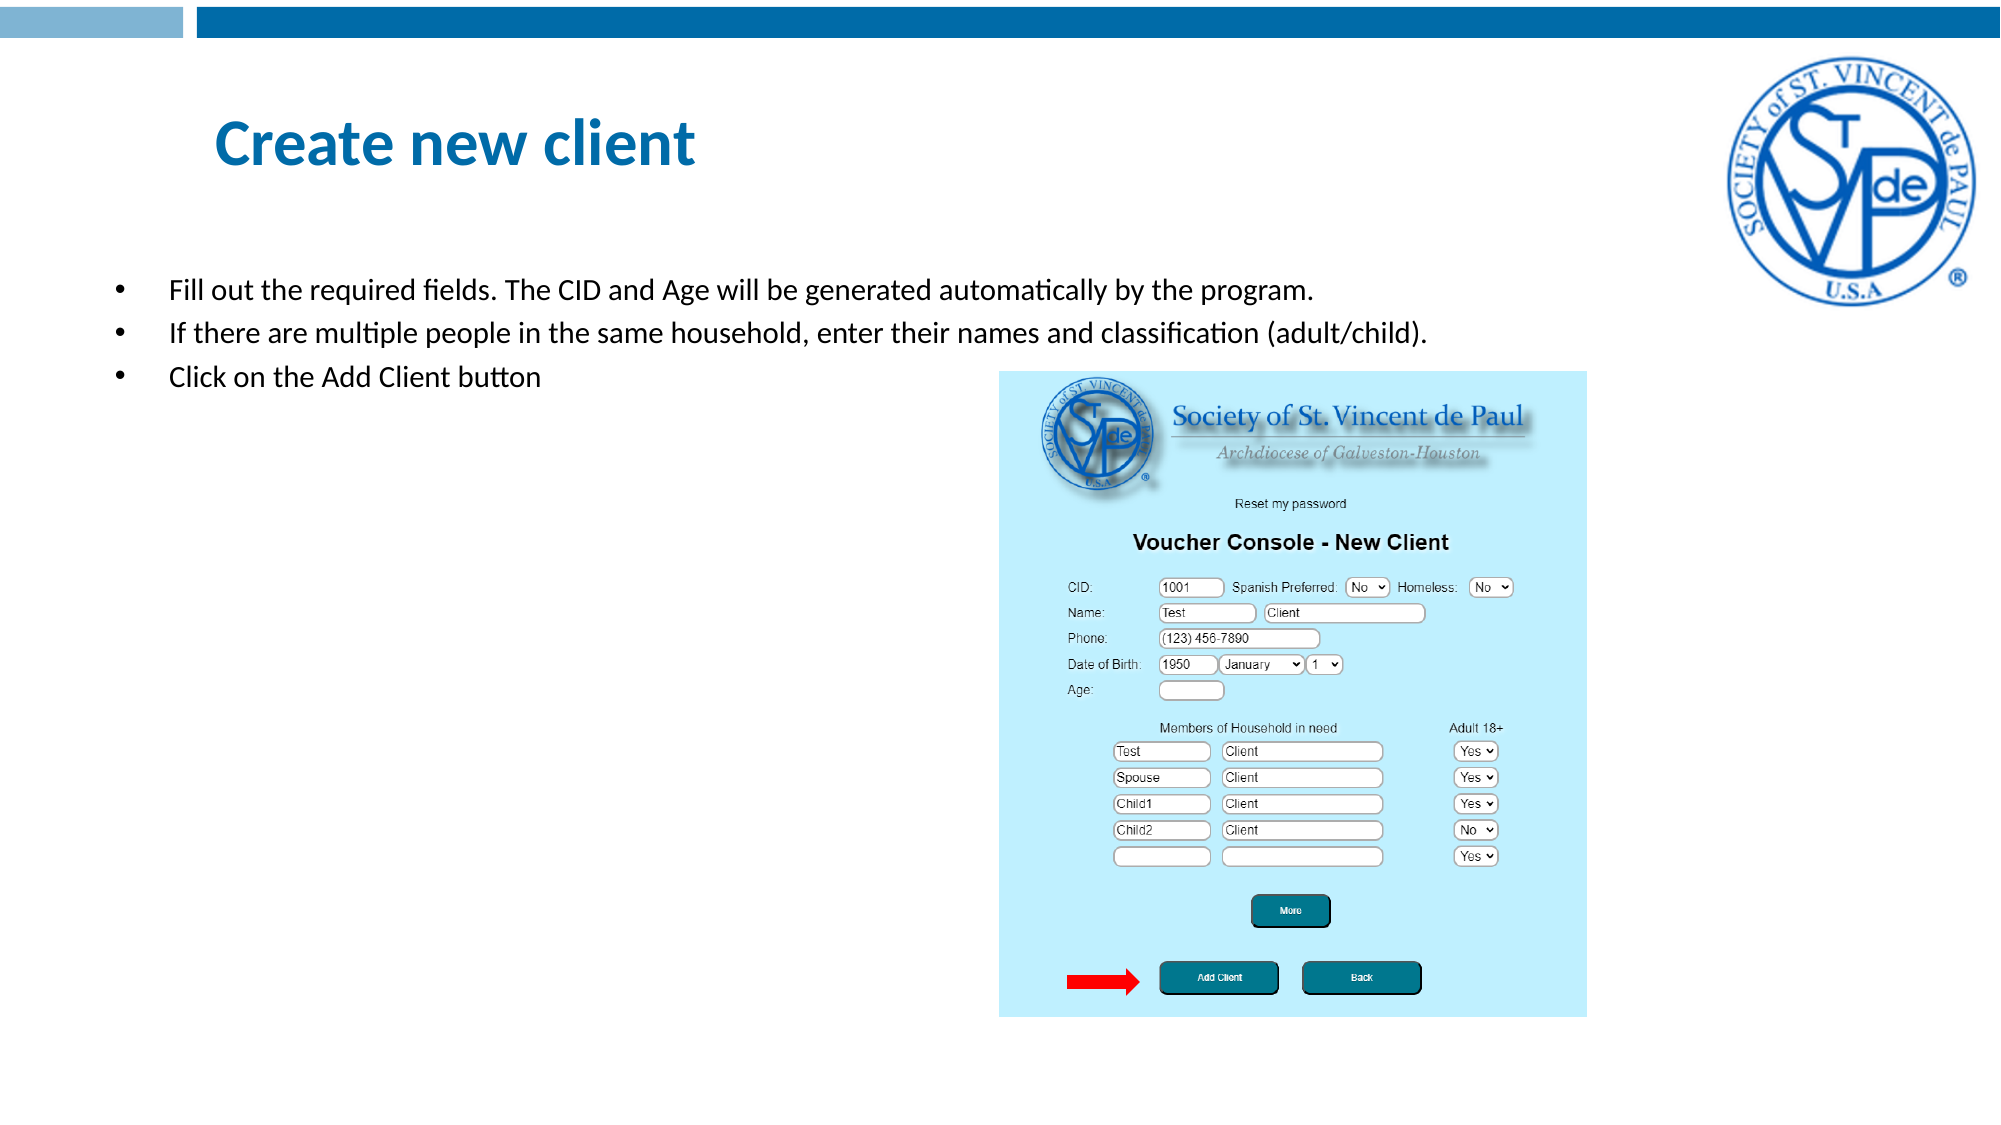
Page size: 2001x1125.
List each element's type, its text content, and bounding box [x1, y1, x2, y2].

title Create new client [200, 45, 1650, 233]
picture [1706, 52, 2000, 316]
list Fill out the required fields. The CID and Age will be generated automatically by the program. If there are multiple people in the same household, enter their names and classification (adult/child). Click on the Add Client button [99, 262, 1650, 402]
picture [999, 371, 1587, 1018]
